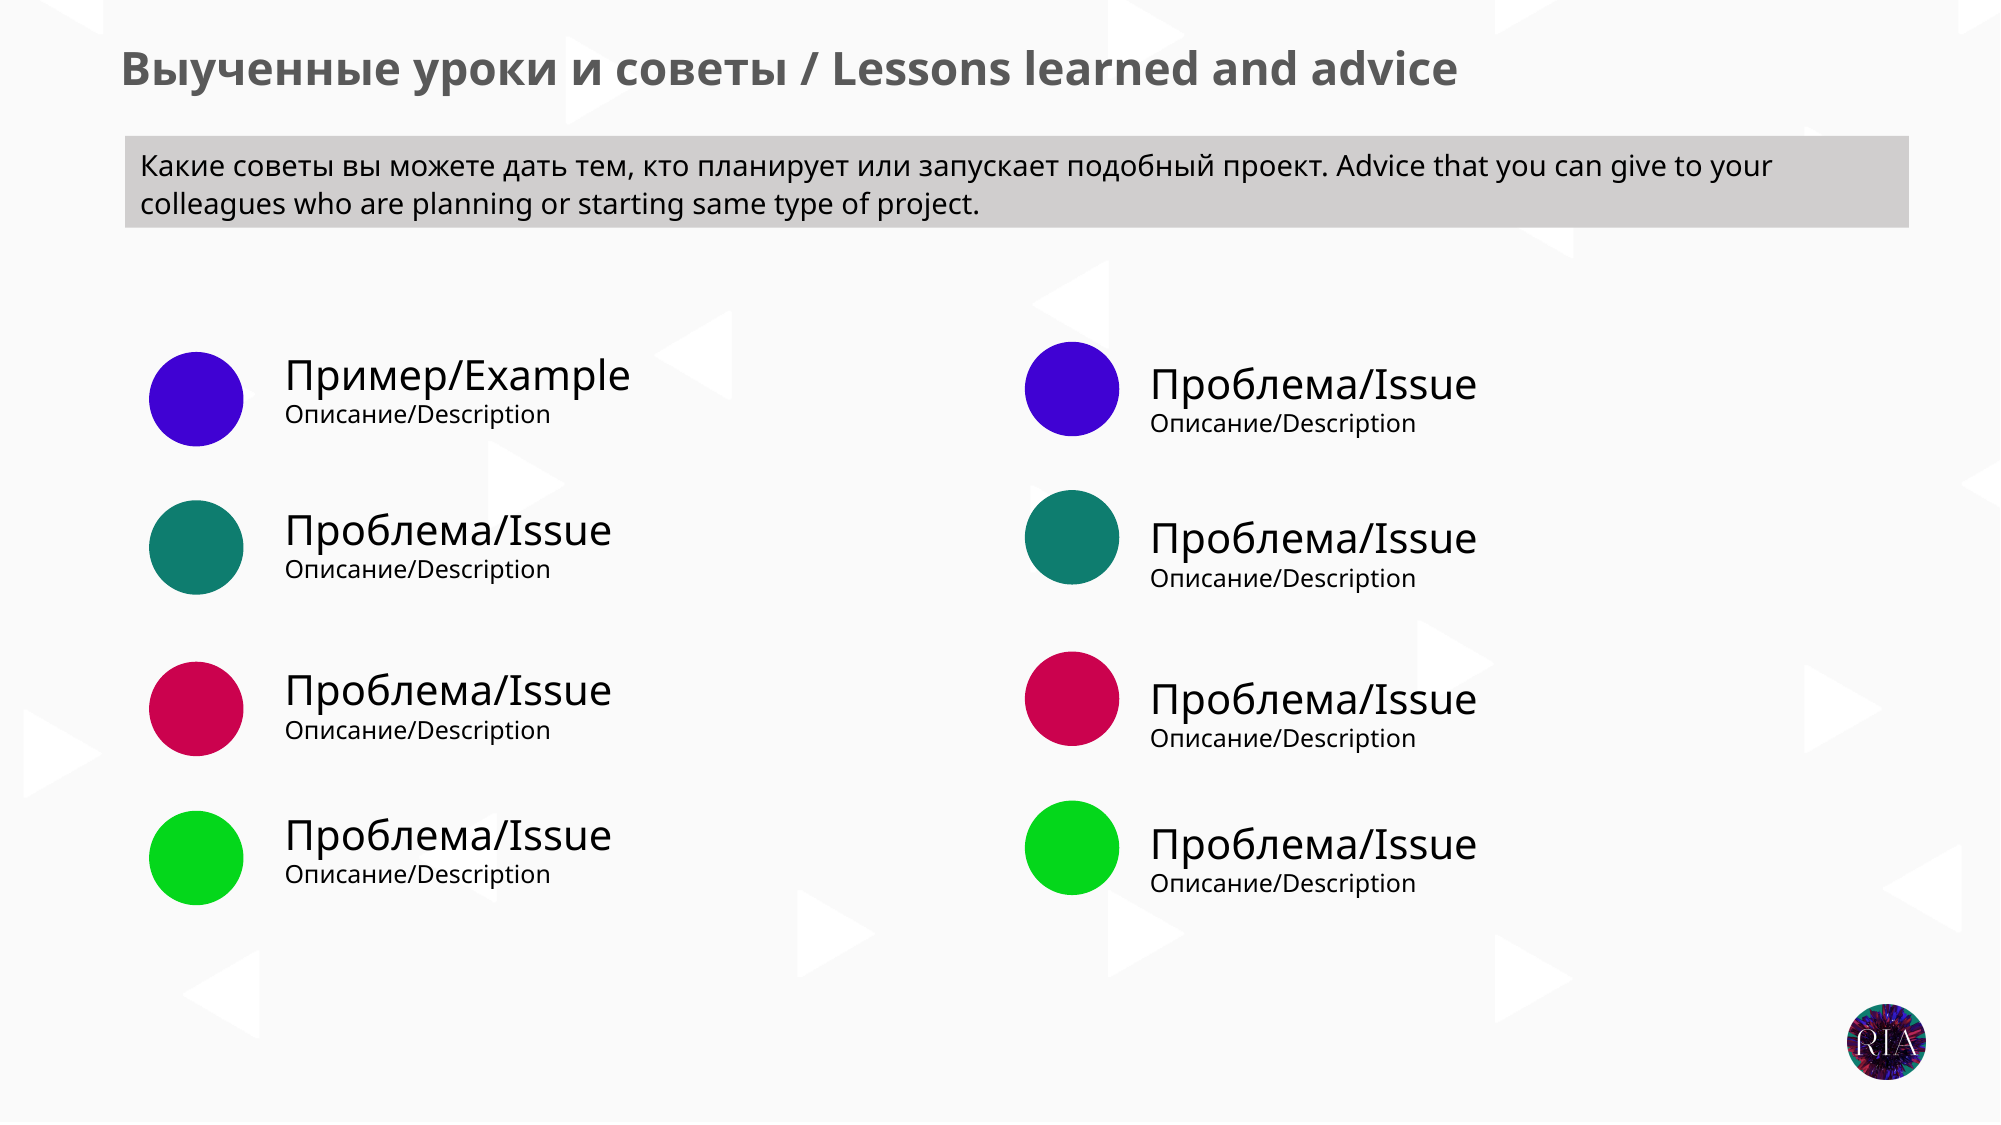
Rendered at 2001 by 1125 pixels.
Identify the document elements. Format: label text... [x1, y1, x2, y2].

text_box Проблема/Issue Описание/Description [269, 651, 670, 752]
text_box Проблема/Issue Описание/Description [269, 490, 670, 591]
text_box [1024, 800, 1120, 896]
text_box [1024, 341, 1120, 437]
text_box Пример/Example Описание/Description [269, 336, 670, 437]
text_box Проблема/Issue Описание/Description [269, 796, 670, 897]
text_box Проблема/Issue Описание/Description [1135, 805, 1535, 906]
text_box [149, 351, 244, 447]
text_box Проблема/Issue Описание/Description [1135, 660, 1535, 761]
picture [1847, 1004, 1926, 1080]
text_box [149, 500, 244, 595]
text_box Проблема/Issue Описание/Description [1135, 499, 1535, 600]
text_box [1024, 490, 1120, 585]
text_box [149, 661, 244, 757]
text_box Какие советы вы можете дать тем, кто планирует или запускает подобный проект. Advice that you can give to your colleagues who are planning or starting same type of project. [125, 135, 1909, 228]
list Выученные уроки и советы / Lessons learned and advice [105, 38, 1500, 146]
text_box Проблема/Issue Описание/Description [1135, 345, 1535, 446]
text_box [149, 810, 244, 906]
text_box [1024, 651, 1120, 746]
